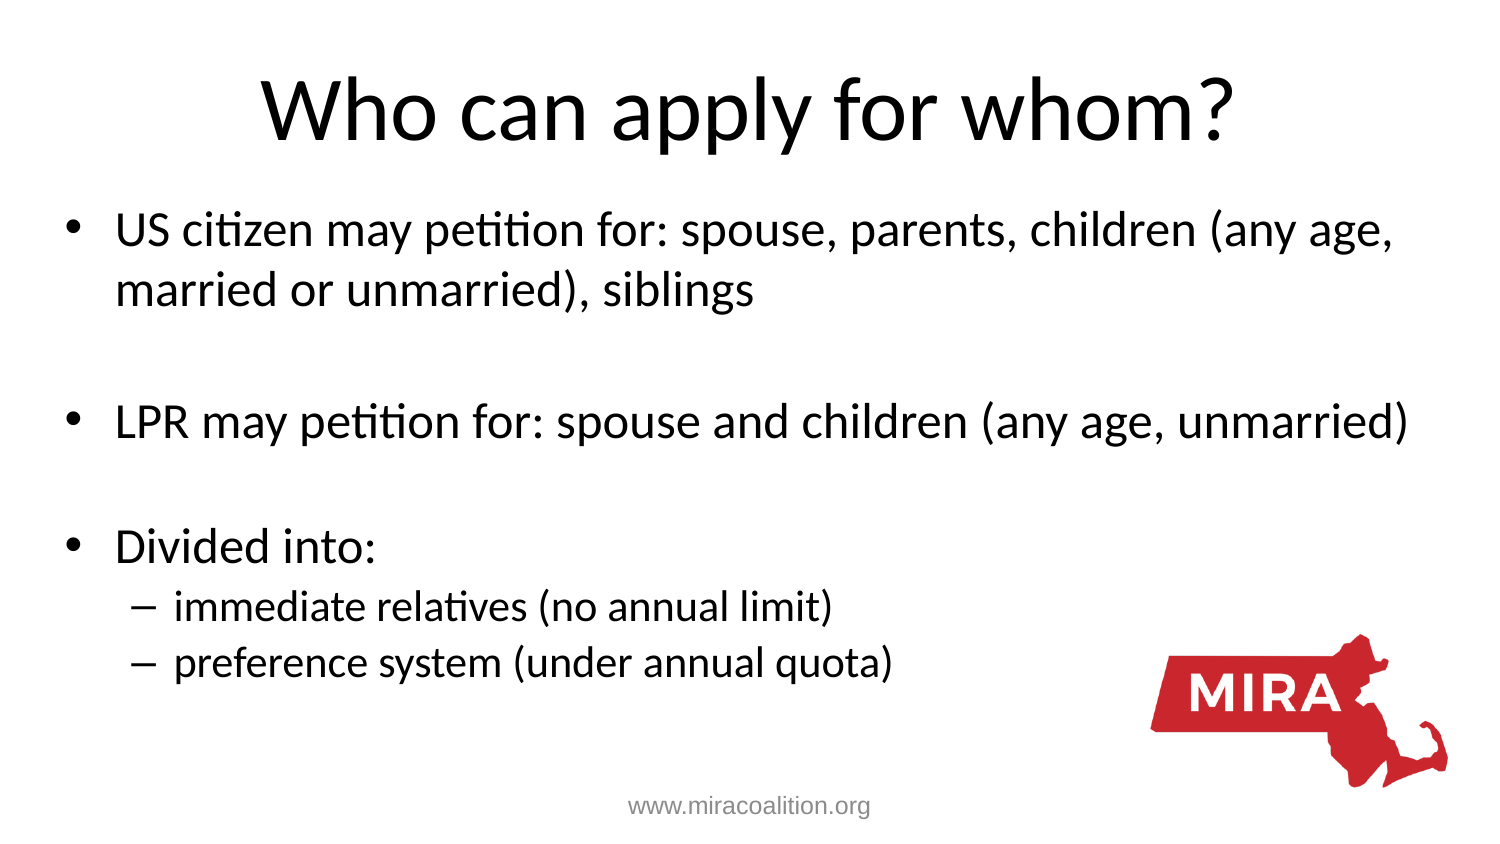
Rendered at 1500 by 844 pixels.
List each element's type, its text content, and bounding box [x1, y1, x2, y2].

footer www.miracoalition.org [512, 782, 988, 827]
title Who can apply for whom? [75, 33, 1425, 175]
picture [1149, 634, 1449, 796]
list US citizen may petition for: spouse, parents, children (any age, married or unmarried), siblings LPR may petition for: spouse and children (any age, unmarried) Divided into: immediate relatives (no annual limit) preference system (under annual quota) [49, 187, 1445, 751]
